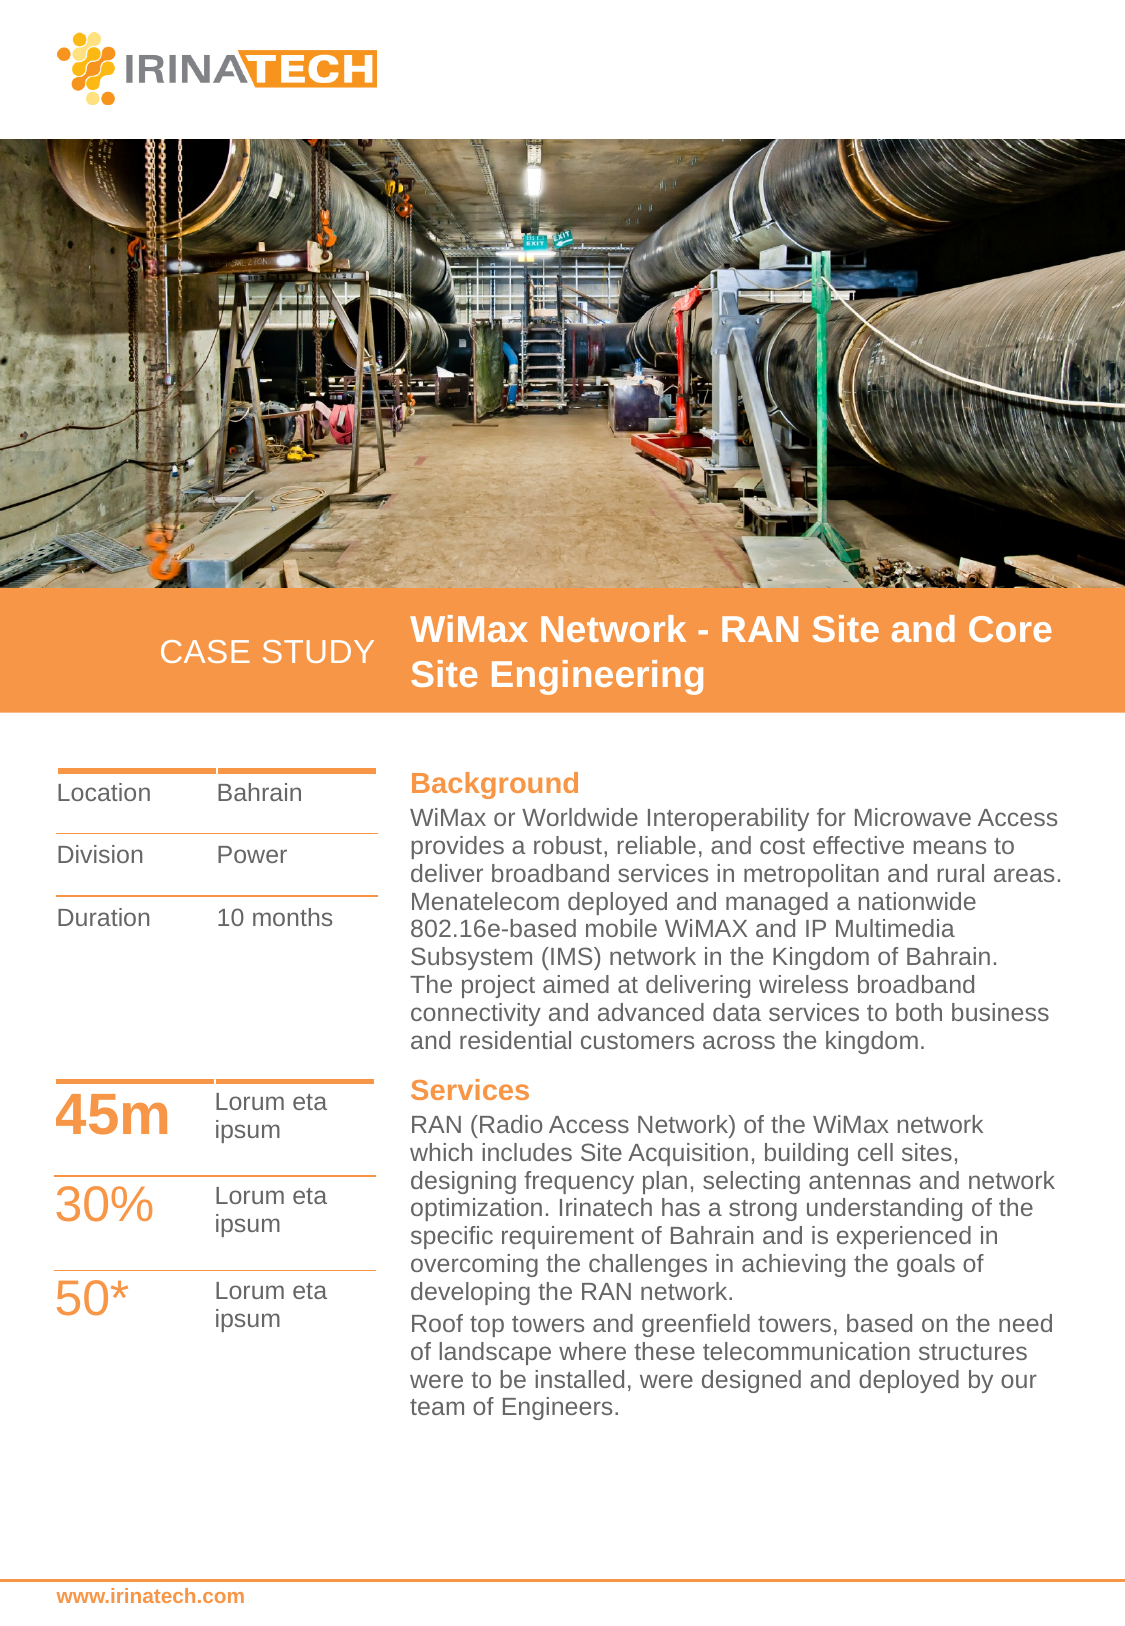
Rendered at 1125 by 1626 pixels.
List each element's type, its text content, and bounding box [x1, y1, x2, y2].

table_cell Lorum eta ipsum [216, 1177, 374, 1270]
footer www.irinatech.com [56, 1582, 413, 1609]
table_cell 50* [56, 1271, 214, 1364]
picture [0, 138, 1125, 589]
table_header Lorum eta ipsum [216, 1084, 374, 1175]
table_header Bahrain [218, 774, 376, 833]
table_header Location [58, 774, 216, 833]
table_cell Lorum eta ipsum [216, 1271, 374, 1364]
table_header 45m [56, 1084, 214, 1175]
list Background WiMax or Worldwide Interoperability for Microwave Access provides a robust, reliable, and cost effective means to deliver broadband services in metropolitan and rural areas. Menatelecom deployed and managed a nationwide 802.16e-based mobile WiMAX and IP Multimedia Subsystem (IMS) network in the Kingdom of Bahrain. The project aimed at delivering wireless broadband connectivity and advanced data services to both business and residential customers across the kingdom. Services RAN (Radio Access Network) of the WiMax network which includes Site Acquisition, building cell sites, designing frequency plan, selecting antennas and network optimization. Irinatech has a strong understanding of the specific requirement of Bahrain and is experienced in overcoming the challenges in achieving the goals of developing the RAN network. Roof top towers and greenfield towers, based on the need of landscape where these telecommunication structures were to be installed, were designed and deployed by our team of Engineers. [410, 761, 1073, 1524]
table_cell Duration [58, 897, 216, 957]
table_cell Power [218, 834, 376, 895]
picture [57, 32, 377, 105]
table_cell Division [58, 834, 216, 895]
table_cell 10 months [218, 897, 376, 957]
table_cell 30% [56, 1177, 214, 1270]
title WiMax Network - RAN Site and Core Site Engineering [410, 597, 1070, 713]
